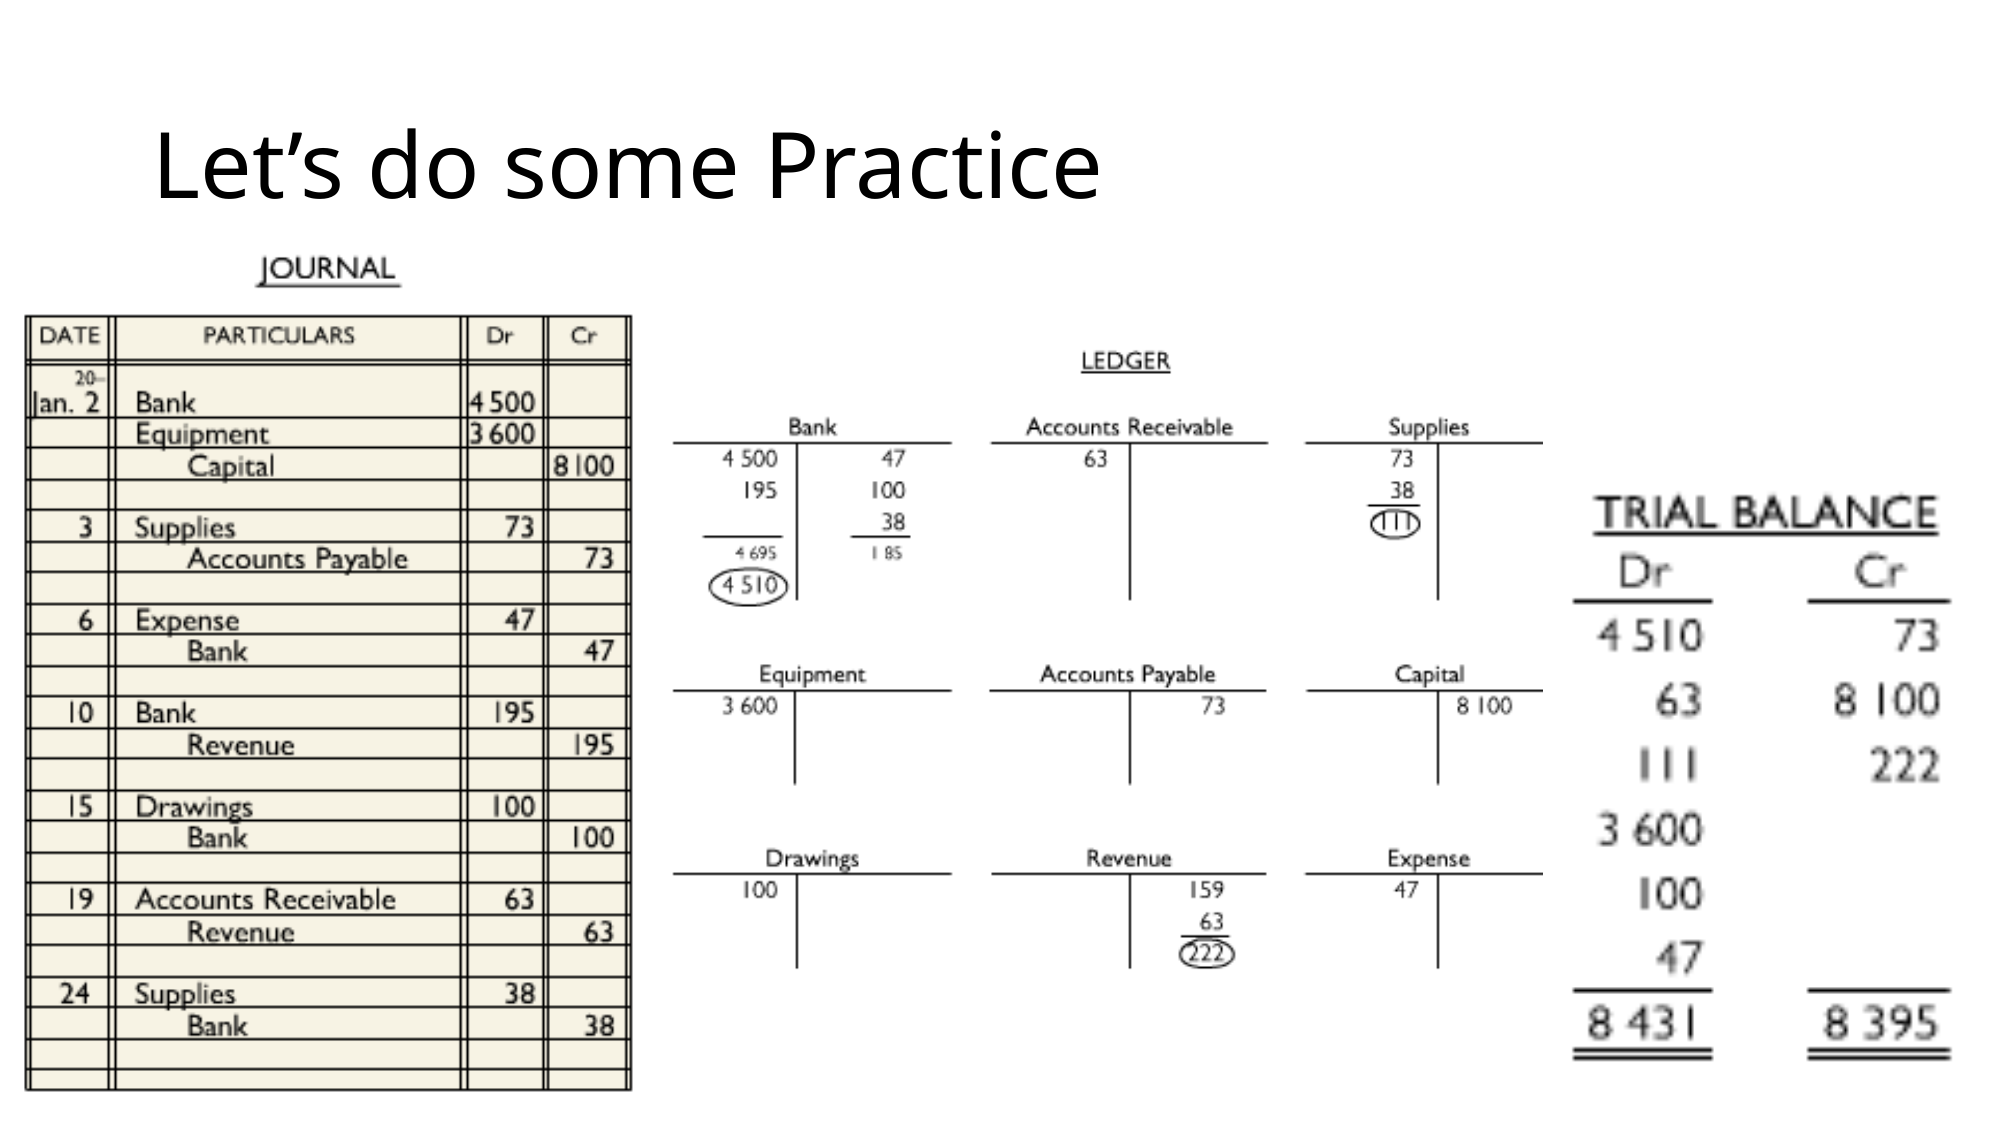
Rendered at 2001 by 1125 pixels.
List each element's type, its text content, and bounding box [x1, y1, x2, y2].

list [0, 226, 658, 1117]
picture [657, 326, 2000, 1125]
title Let’s do some Practice [137, 59, 1863, 278]
